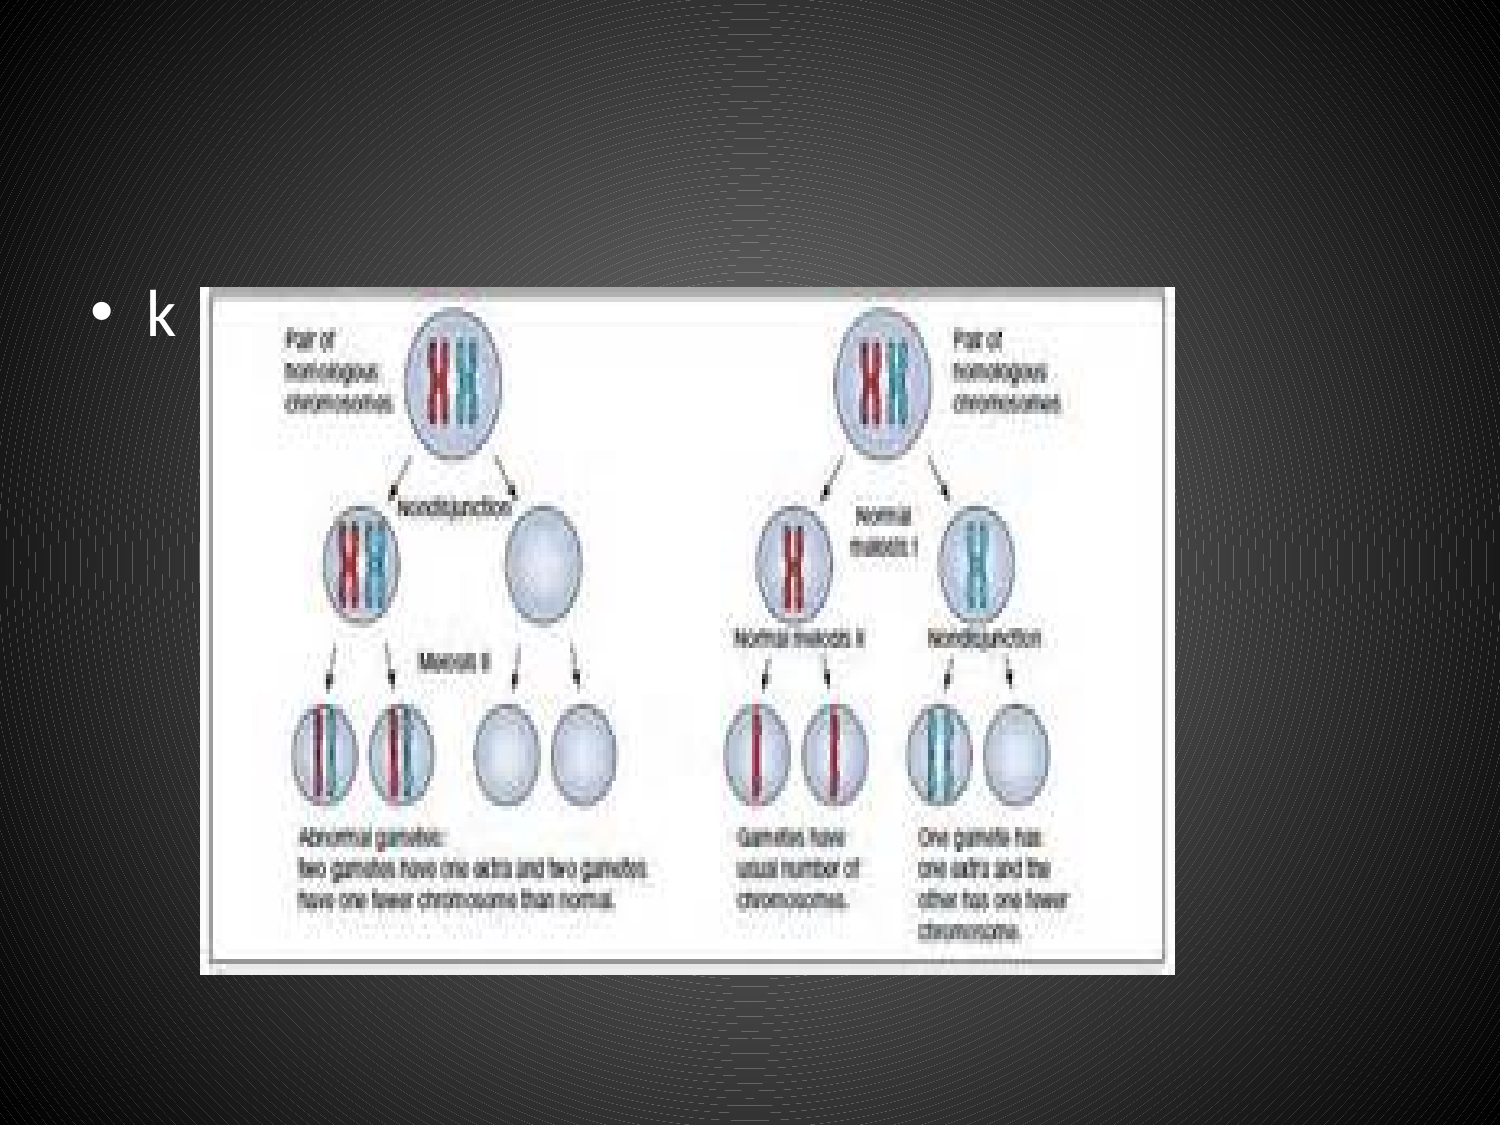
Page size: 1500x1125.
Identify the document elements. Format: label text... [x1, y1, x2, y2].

picture [199, 287, 1176, 976]
list k [75, 262, 1425, 1005]
